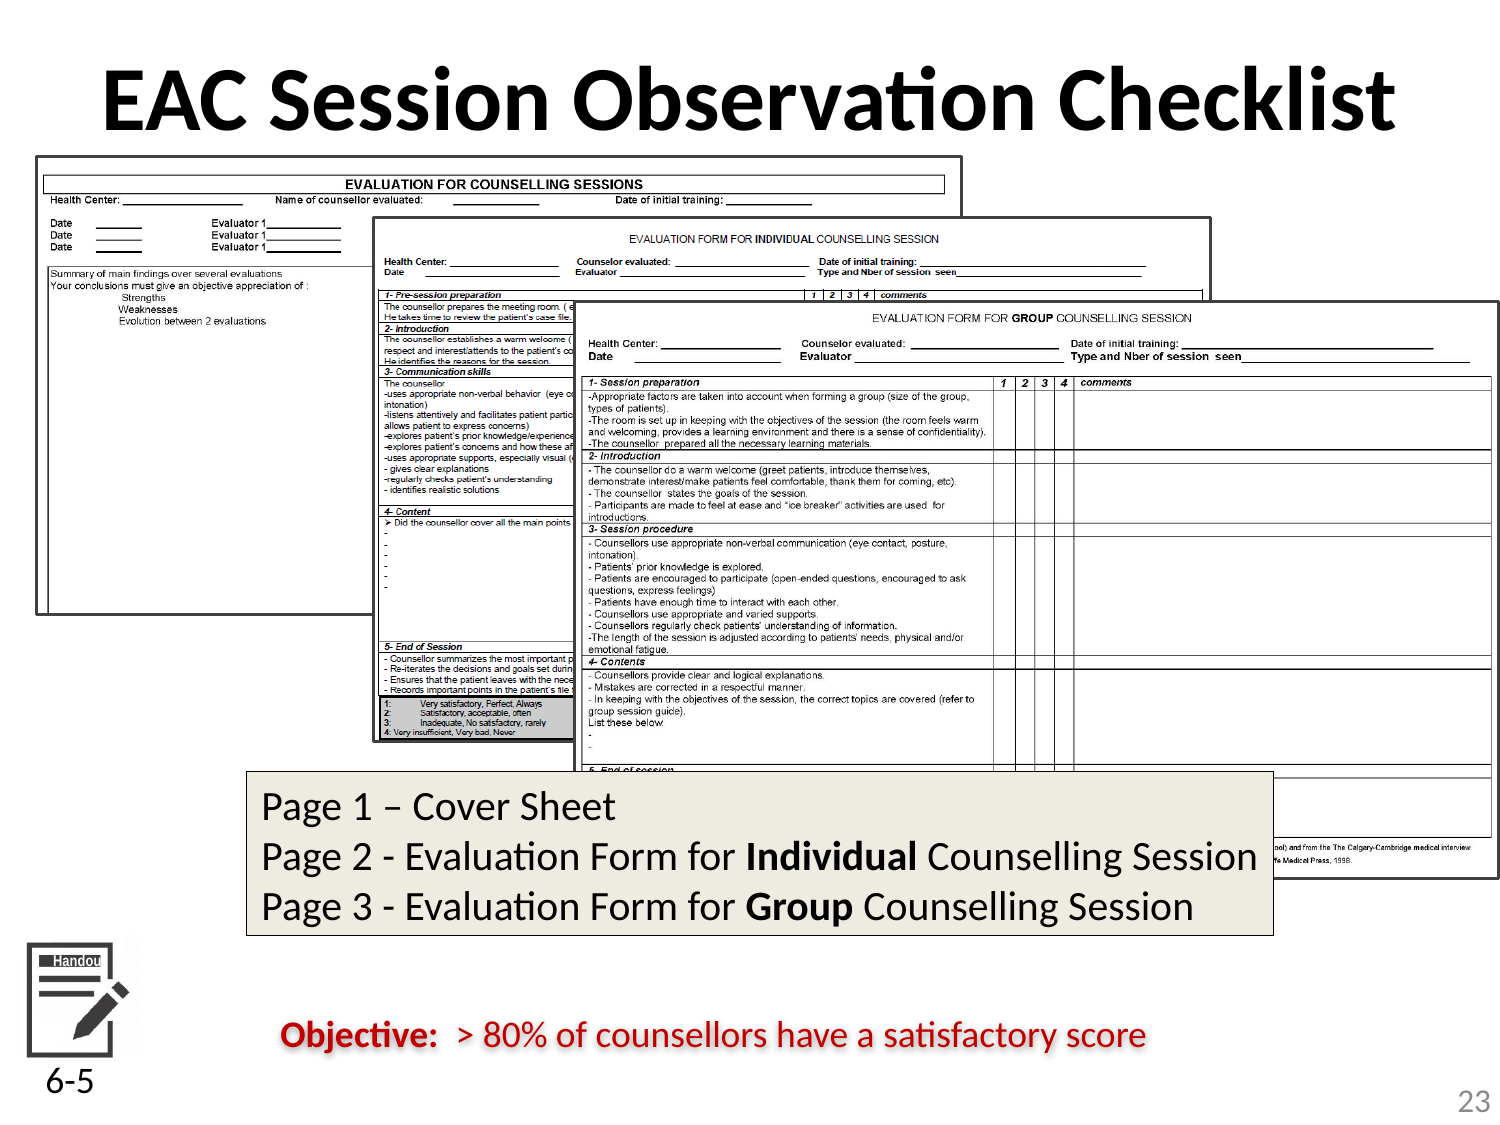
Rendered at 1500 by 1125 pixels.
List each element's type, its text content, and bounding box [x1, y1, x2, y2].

slide_number 23 [1156, 1069, 1500, 1125]
text_box Objective: > 80% of counsellors have a satisfactory score [265, 985, 1200, 1080]
text_box Page 1 – Cover Sheet Page 2 - Evaluation Form for Individual Counselling Session Page 3 - Evaluation Form for Group Counselling Session [246, 771, 1274, 936]
picture [38, 157, 1498, 877]
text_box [17, 931, 139, 1110]
title EAC Session Observation Checklist [0, 0, 1500, 188]
